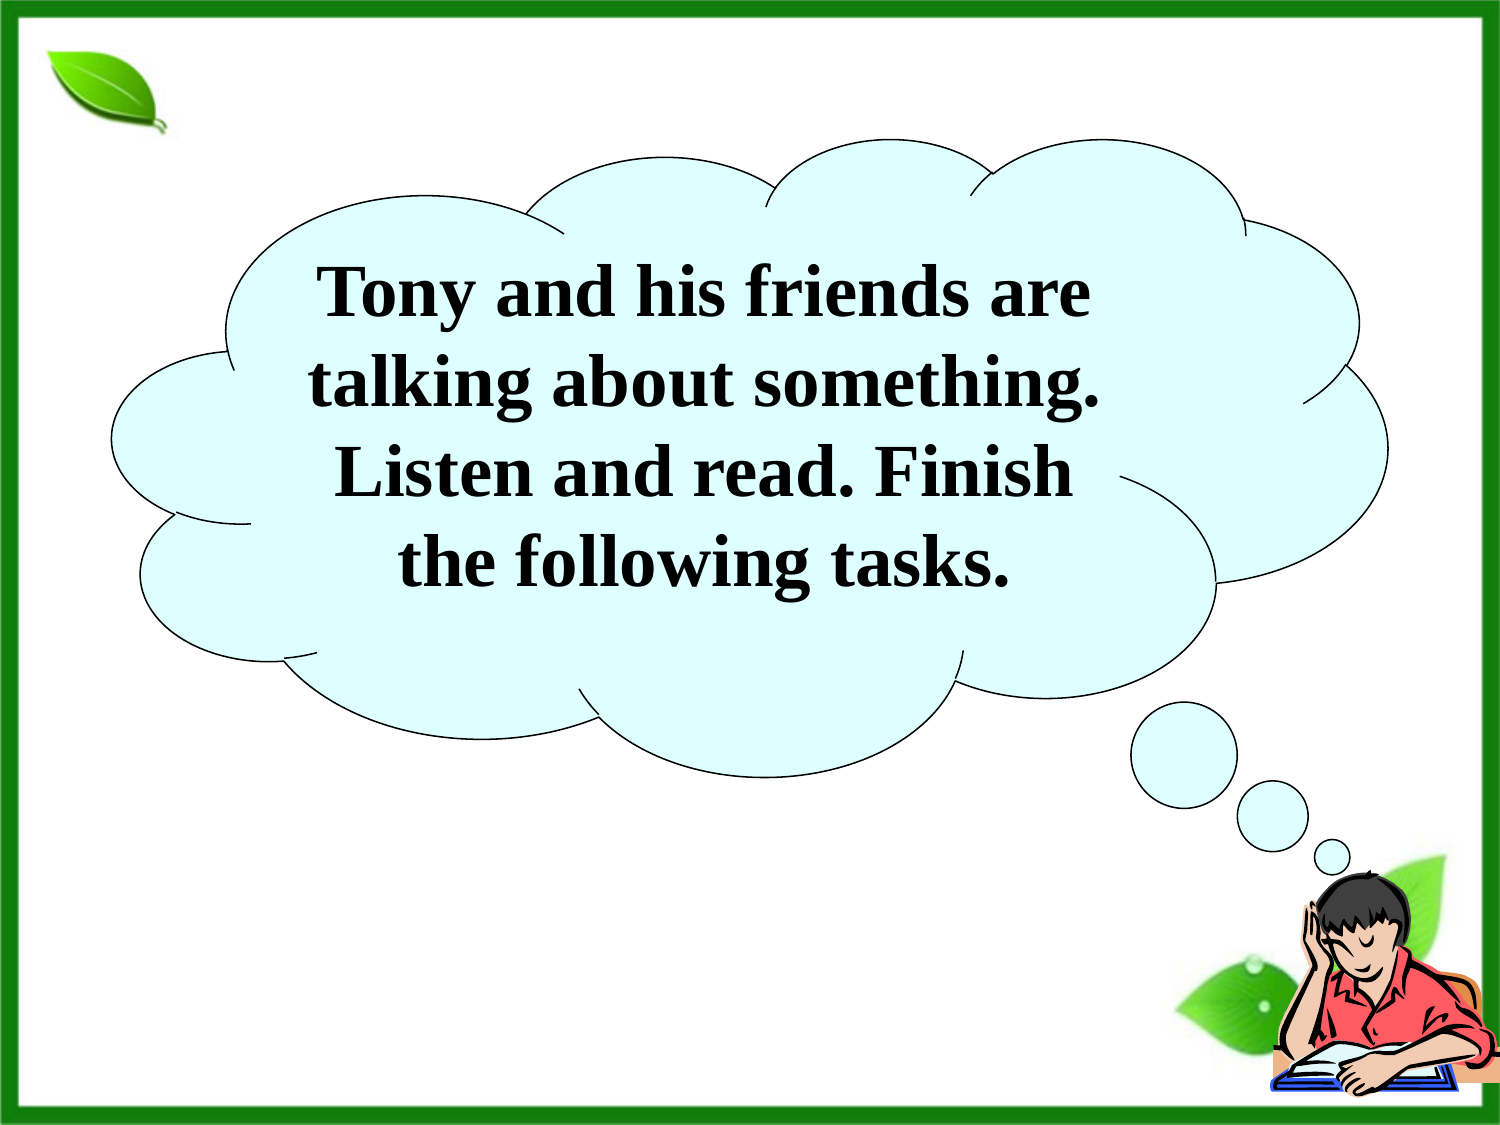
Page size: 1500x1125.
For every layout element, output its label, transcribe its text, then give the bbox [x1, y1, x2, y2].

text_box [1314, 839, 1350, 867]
picture [0, 0, 1500, 1125]
text_box Tony and his friends are talking about something. Listen and read. Finish the following tasks. [1130, 702, 1238, 809]
text_box Tony and his friends are talking about something. Listen and read. Finish the following tasks. [111, 139, 1389, 778]
text_box Tony and his friends are talking about something. Listen and read. Finish the following tasks. [1237, 780, 1309, 852]
